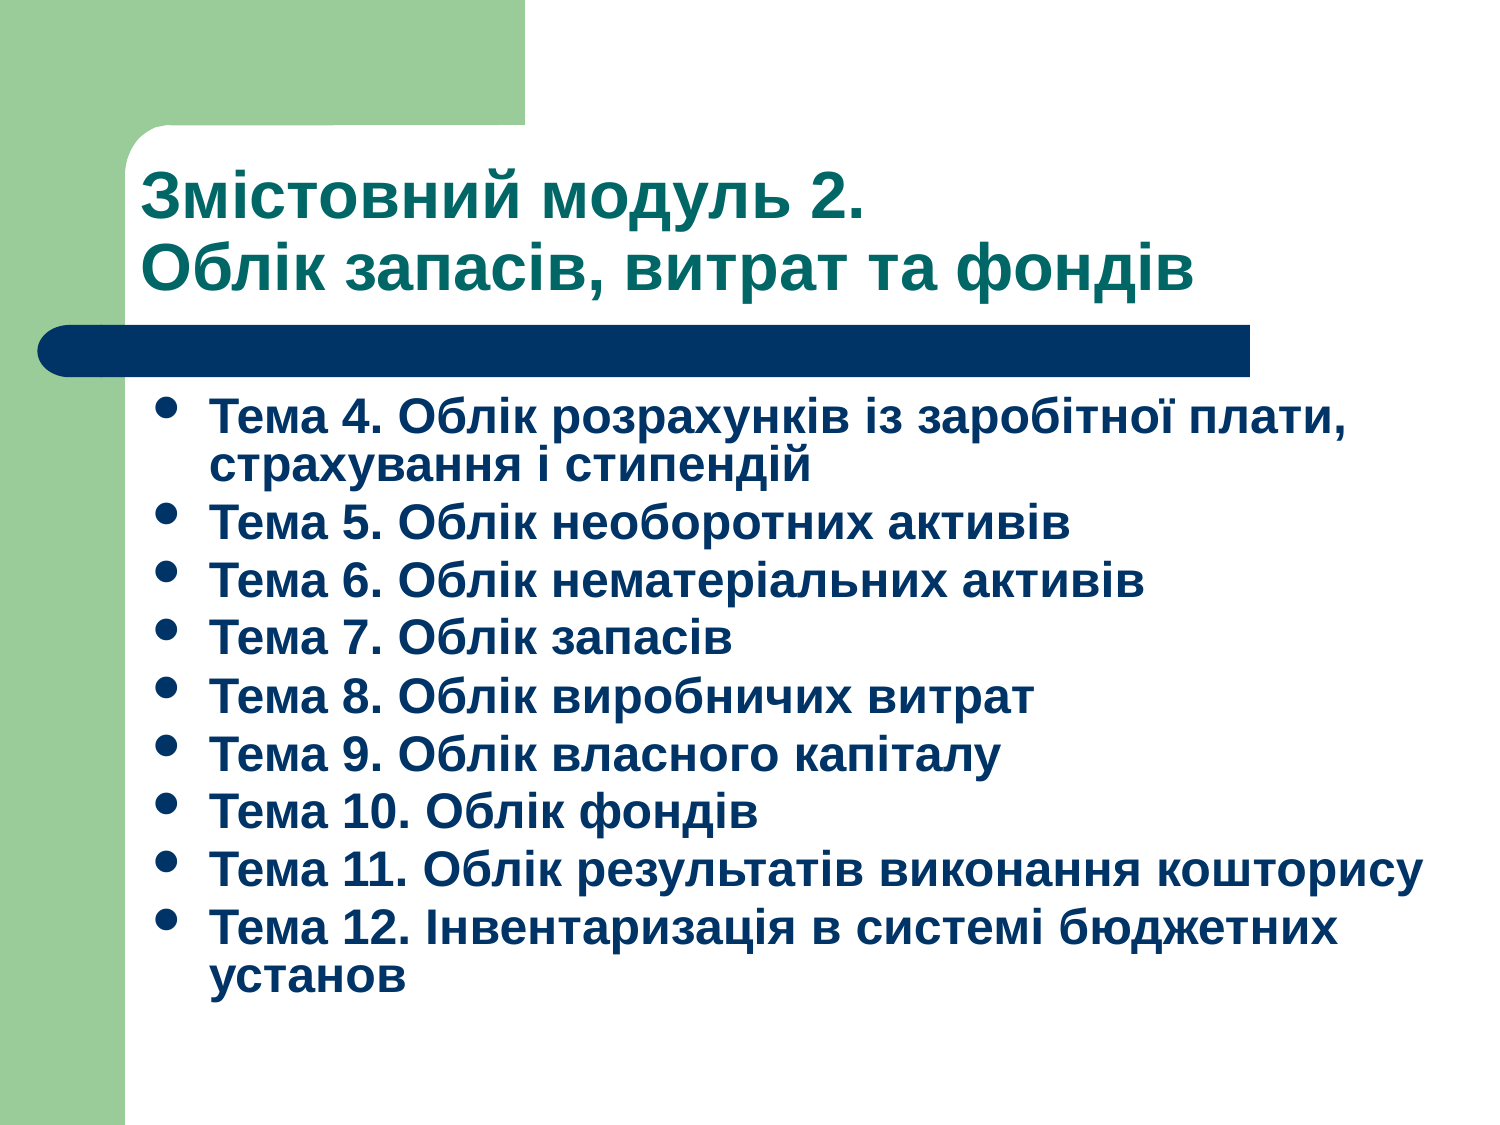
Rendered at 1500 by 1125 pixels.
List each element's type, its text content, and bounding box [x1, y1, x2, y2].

list Тема 4. Облік розрахунків із заробітної плати, страхування і стипендій Тема 5. Облік необоротних активів Тема 6. Облік нематеріальних активів Тема 7. Облік запасів Тема 8. Облік виробничих витрат Тема 9. Облік власного капіталу Тема 10. Облік фондів Тема 11. Облік результатів виконання кошторису Тема 12. Інвентаризація в системі бюджетних установ [137, 387, 1500, 1083]
title Змістовний модуль 2. Облік запасів, витрат та фондів [124, 124, 1426, 313]
